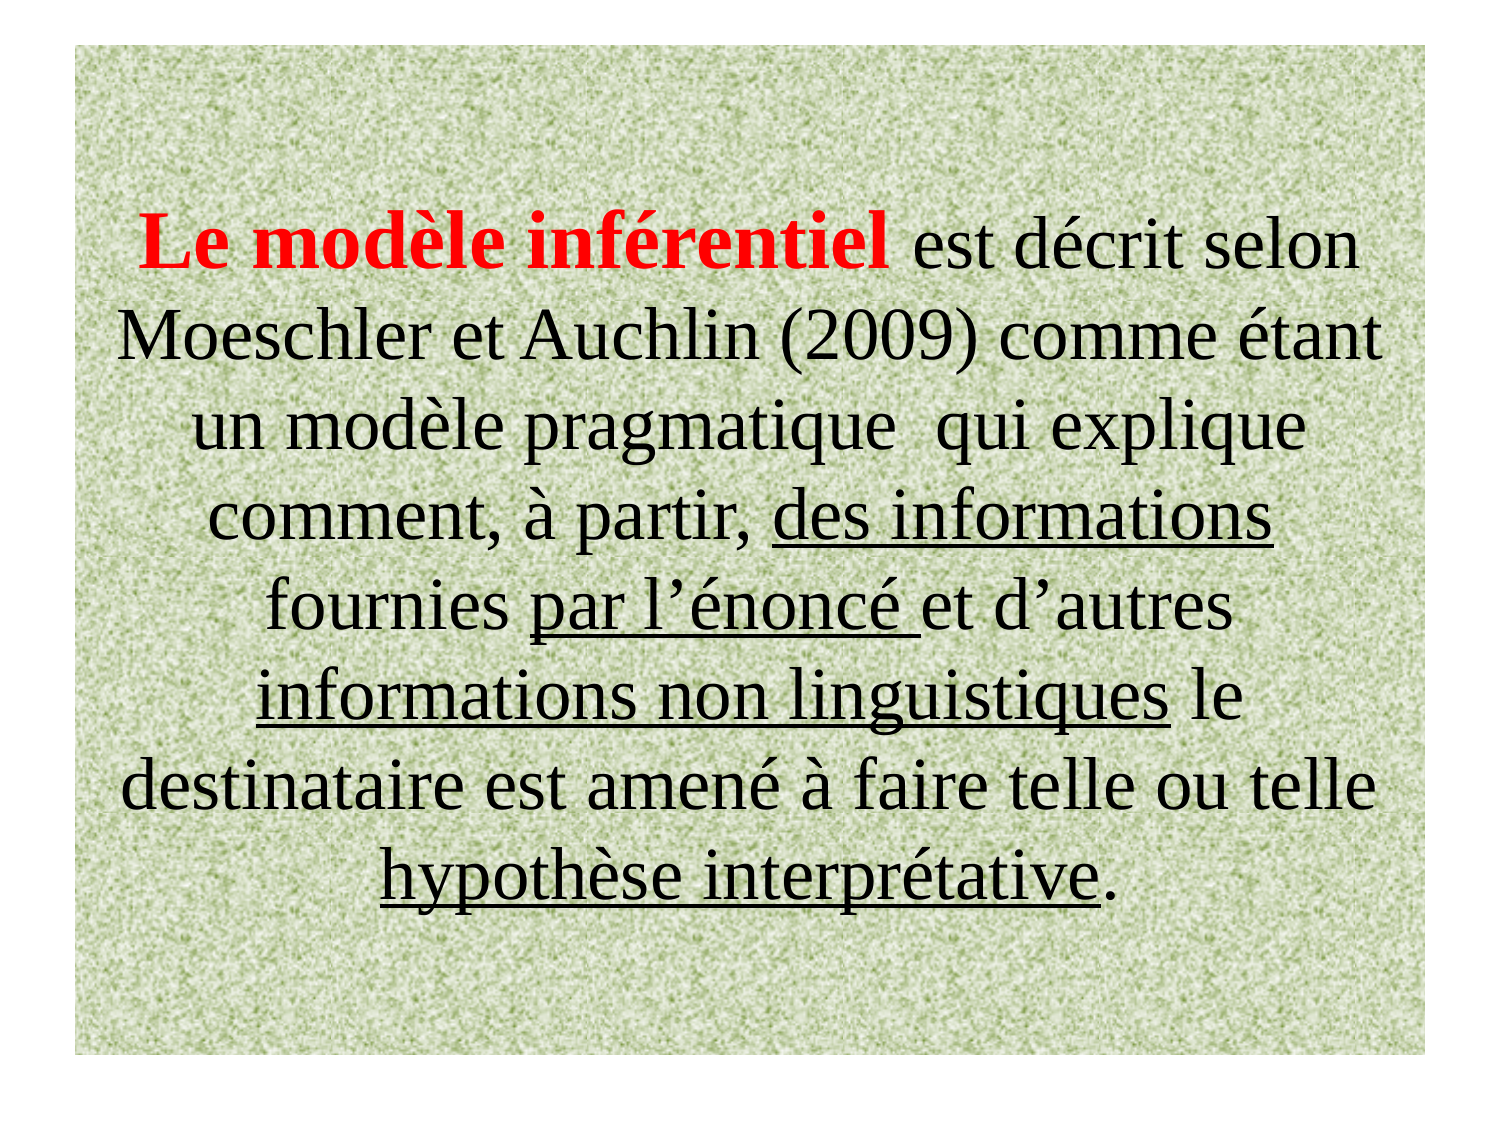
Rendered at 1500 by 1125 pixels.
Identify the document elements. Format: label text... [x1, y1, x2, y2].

title Le modèle inférentiel est décrit selon Moeschler et Auchlin (2009) comme étant un modèle pragmatique qui explique comment, à partir, des informations fournies par l’énoncé et d’autres informations non linguistiques le destinataire est amené à faire telle ou telle hypothèse interprétative. [75, 45, 1425, 1055]
